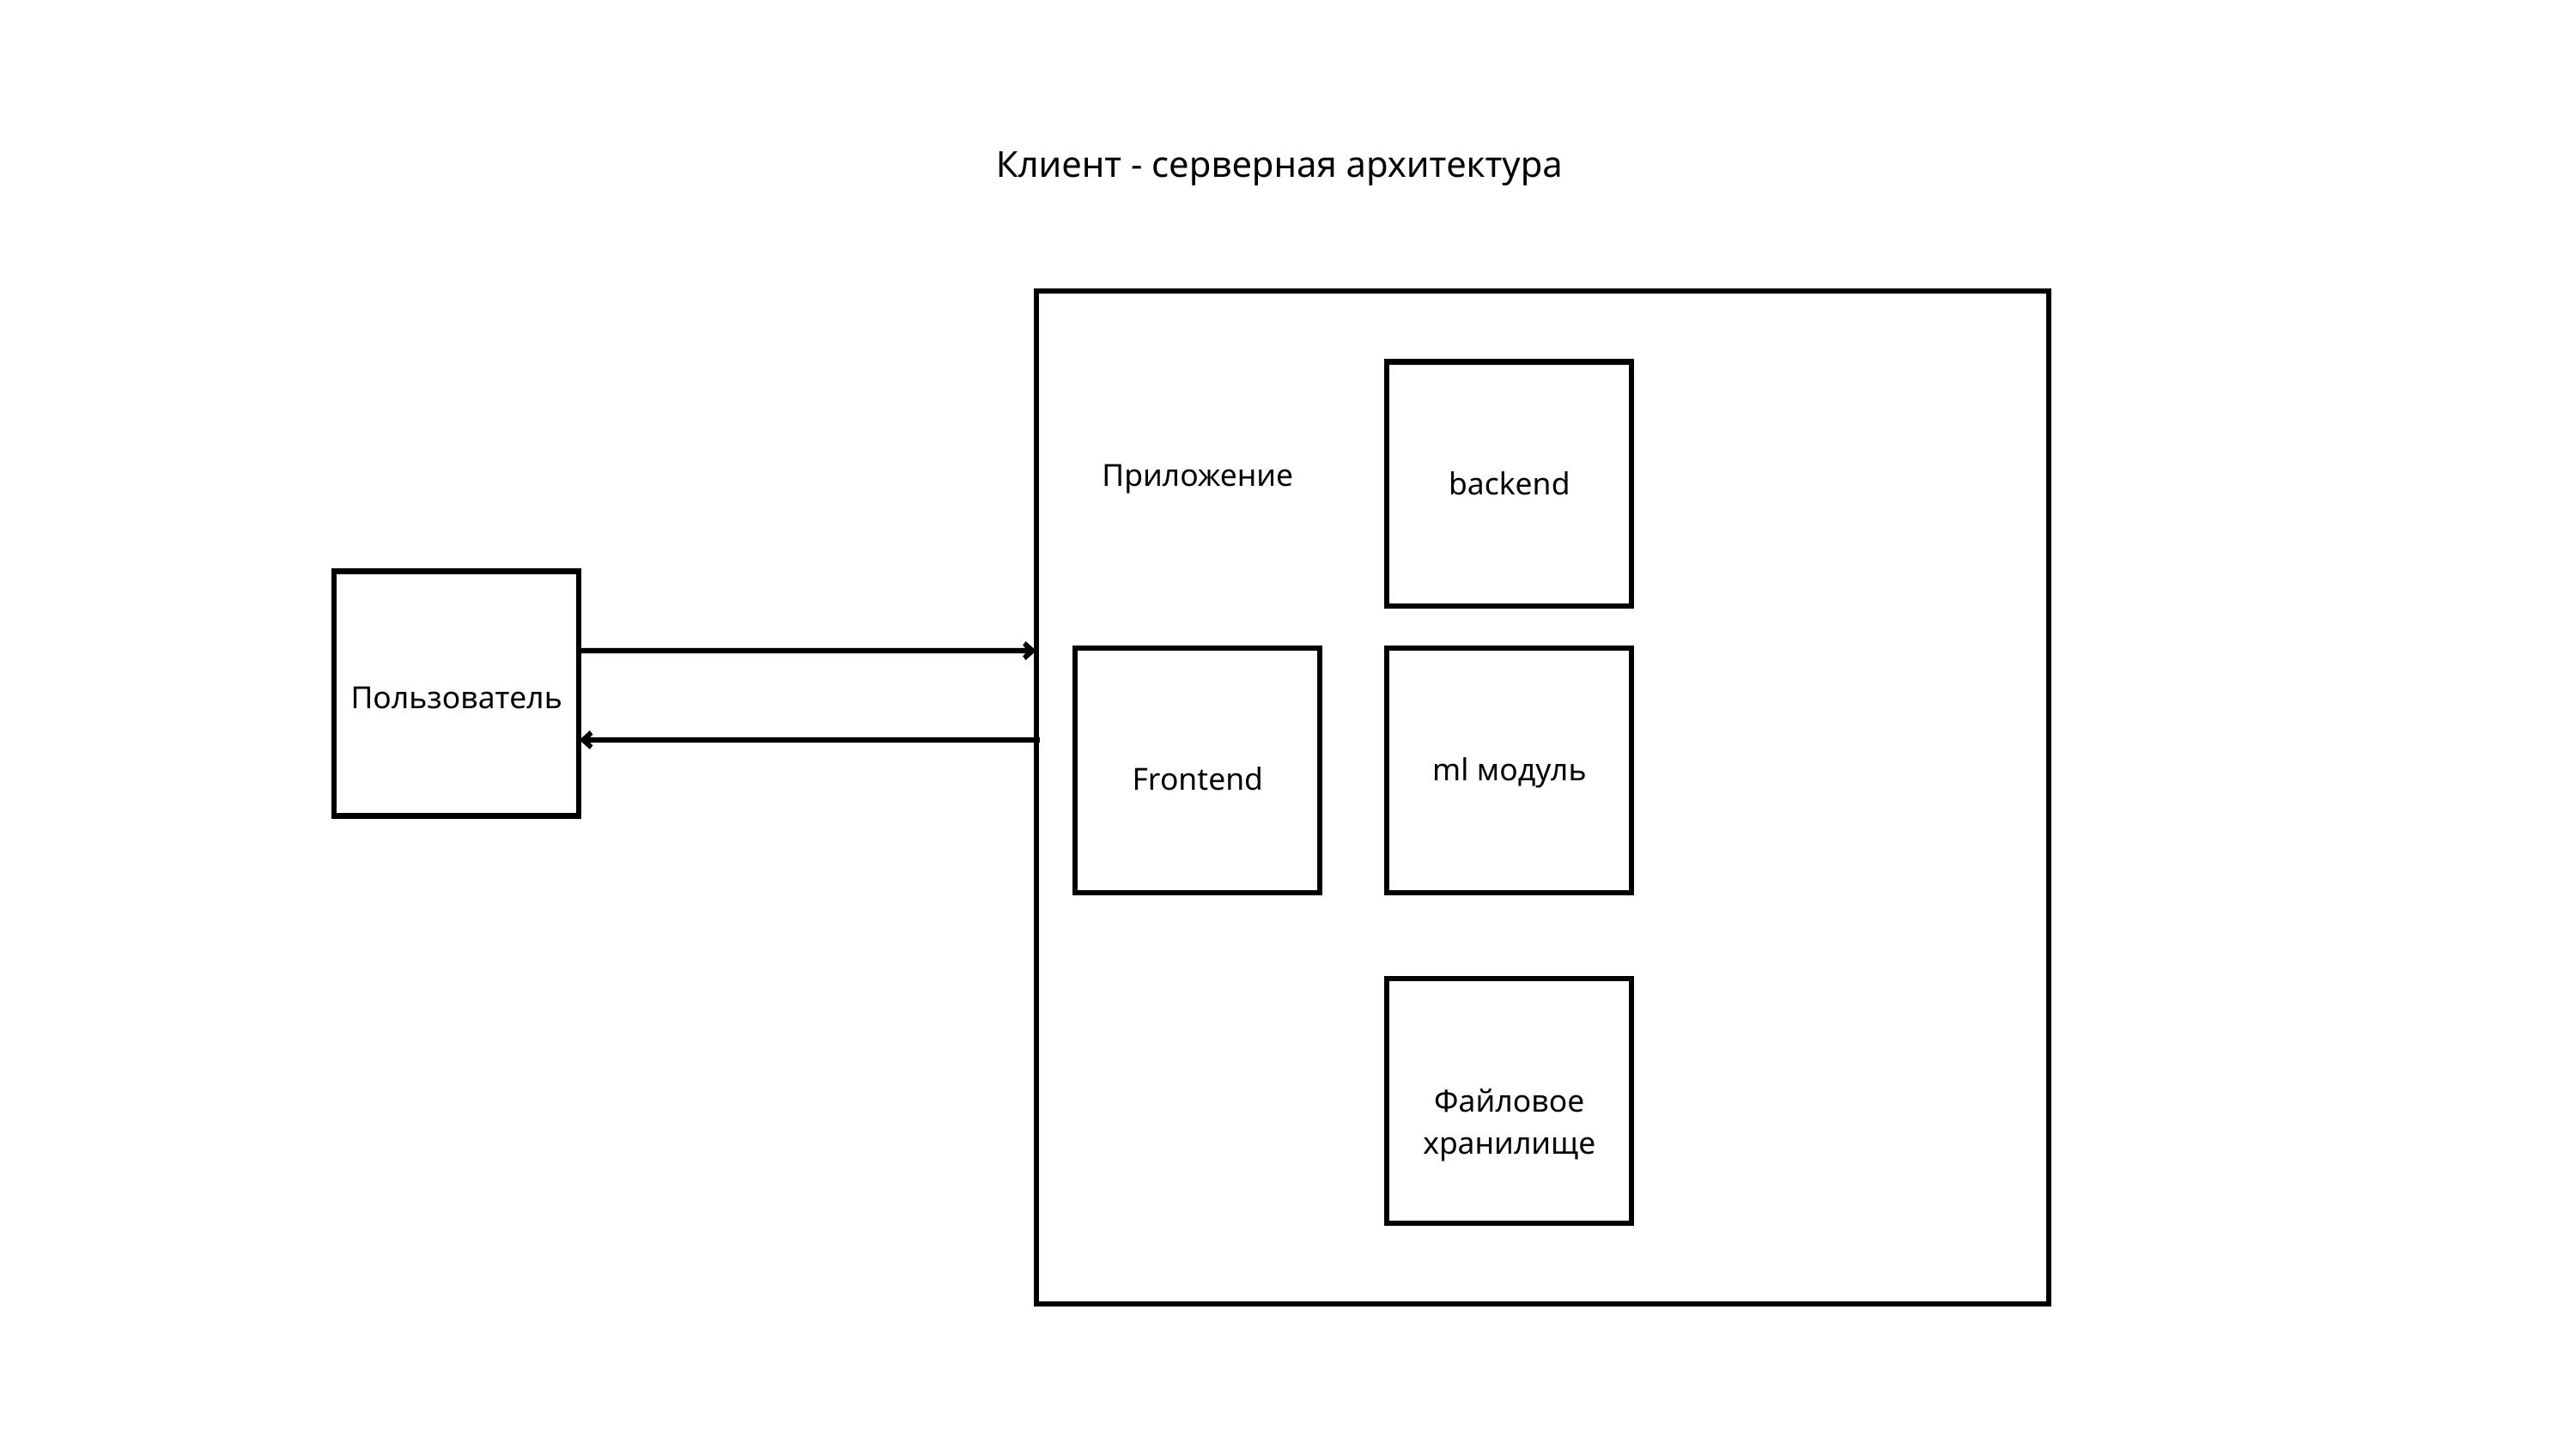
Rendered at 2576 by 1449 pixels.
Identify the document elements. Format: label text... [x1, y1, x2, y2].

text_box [1074, 647, 1321, 894]
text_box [1387, 979, 1632, 1224]
text_box Клиент - серверная архитектура [995, 134, 1581, 185]
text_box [1387, 647, 1632, 894]
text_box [334, 571, 580, 816]
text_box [1387, 361, 1632, 607]
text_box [1036, 291, 2050, 1304]
